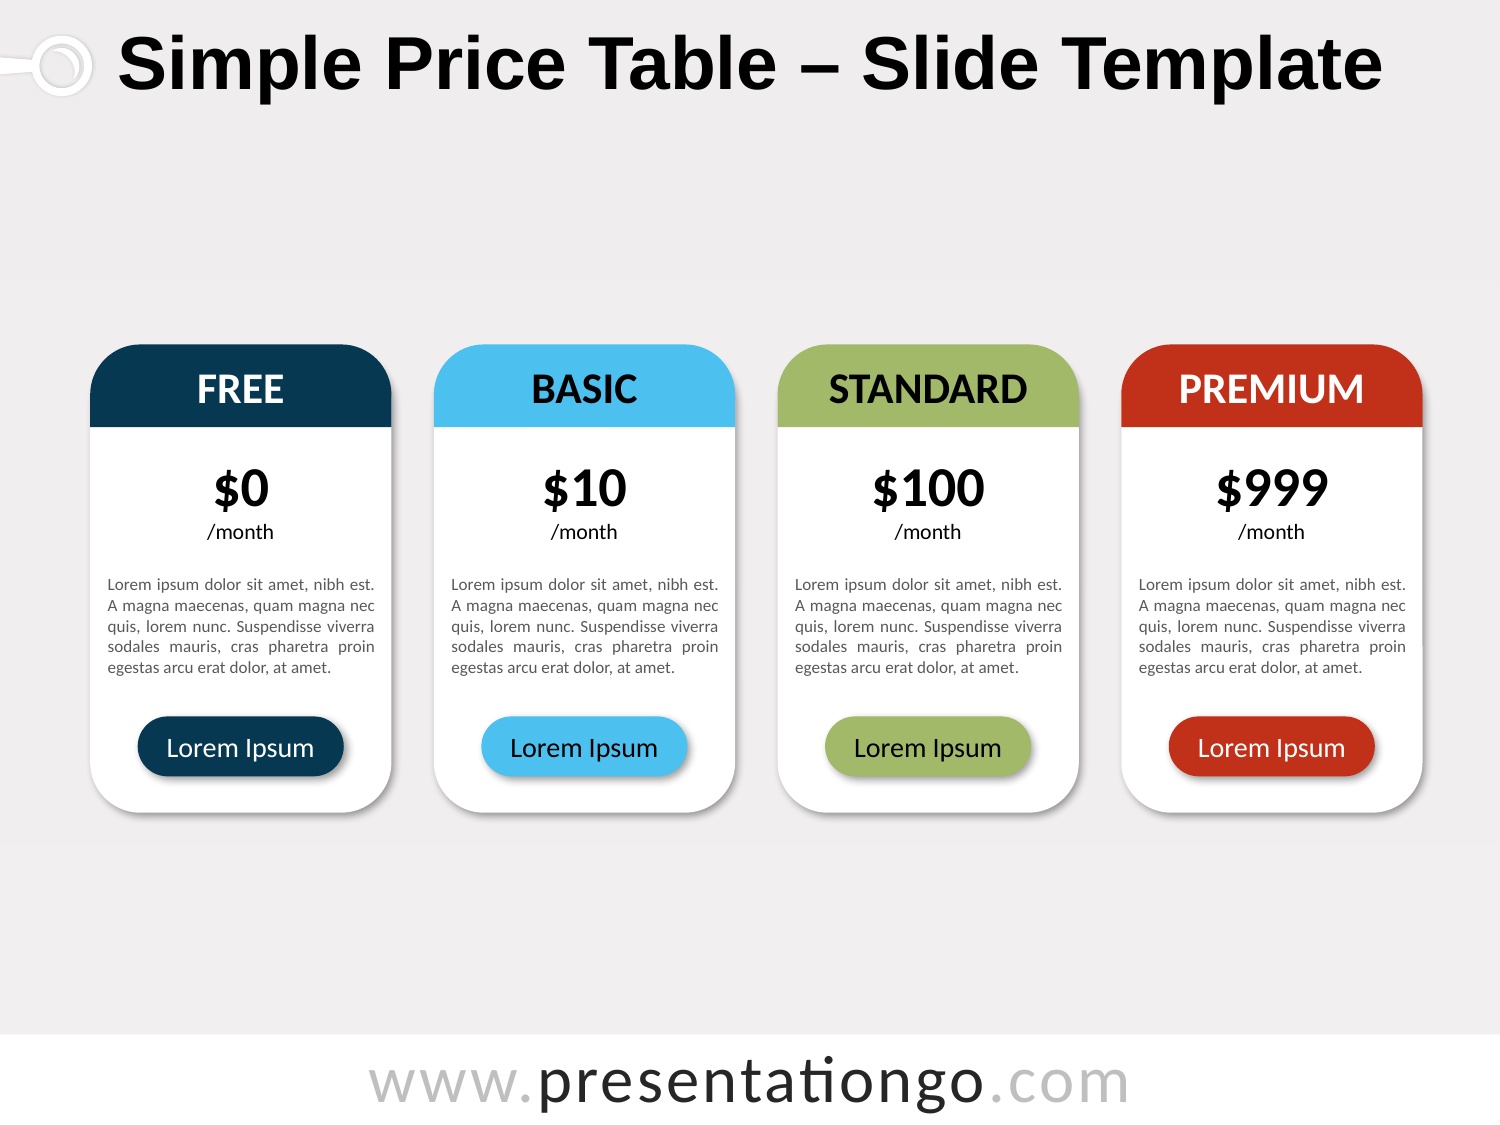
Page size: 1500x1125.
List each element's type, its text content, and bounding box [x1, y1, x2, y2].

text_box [90, 344, 392, 813]
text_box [777, 344, 1079, 813]
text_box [1121, 344, 1423, 813]
title Simple Price Table – Slide Template [103, 17, 1397, 139]
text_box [433, 344, 736, 813]
